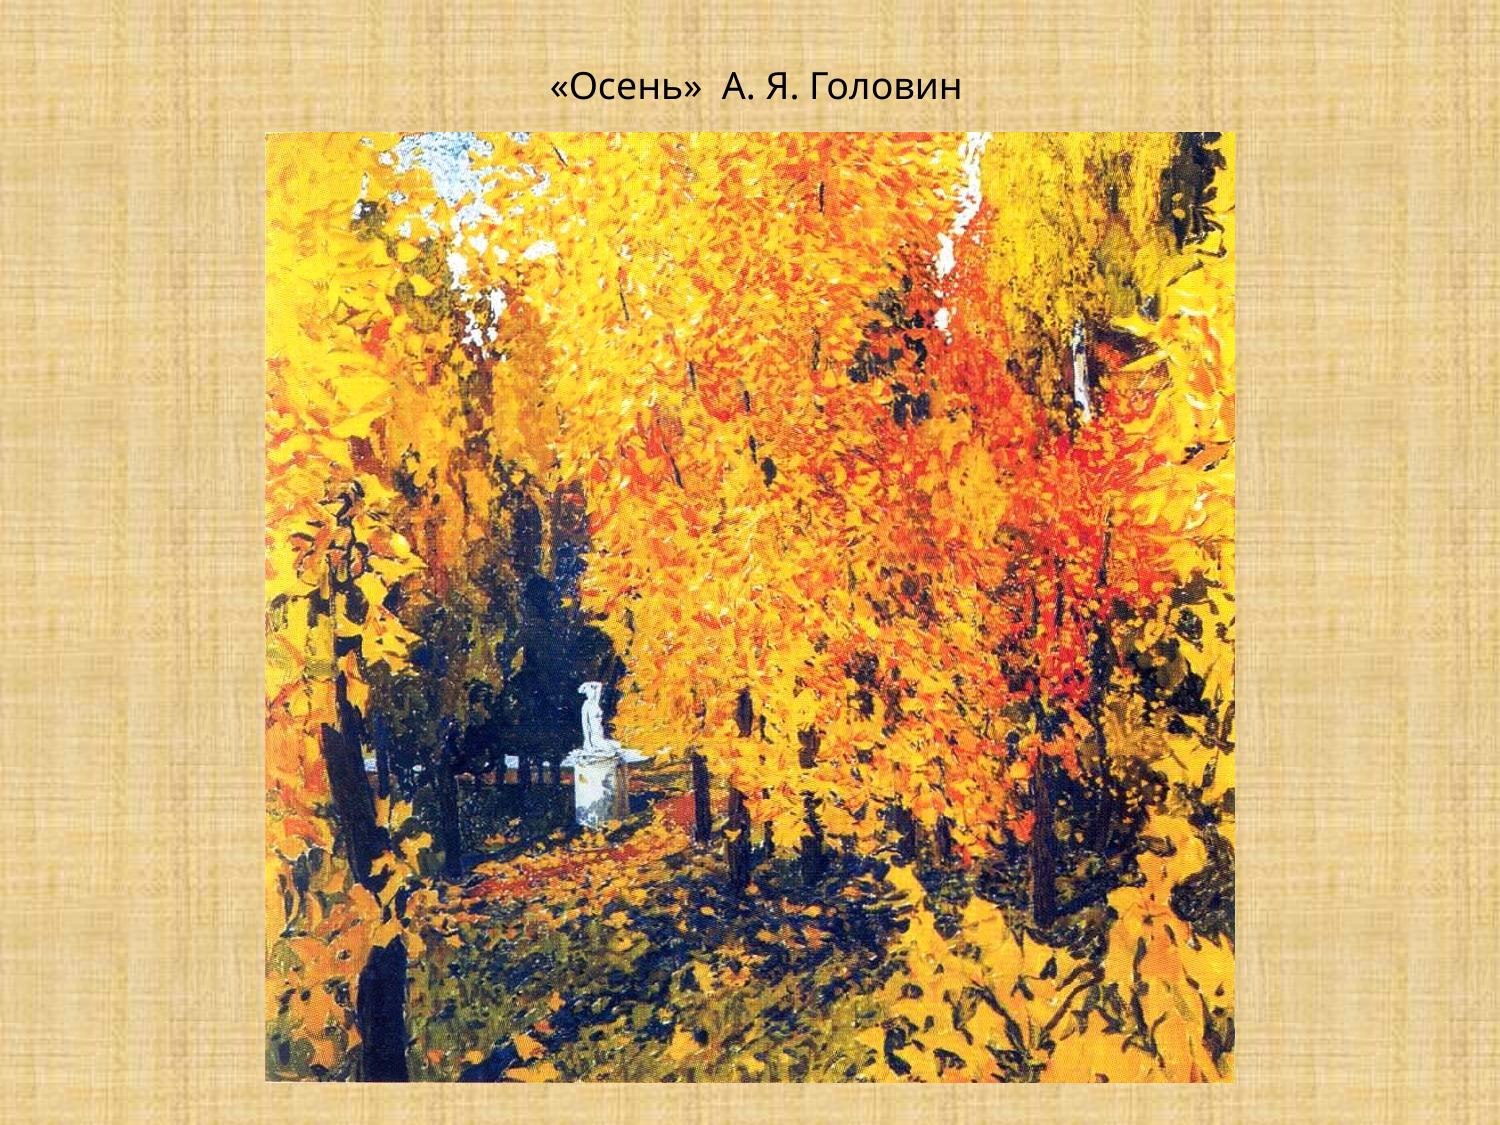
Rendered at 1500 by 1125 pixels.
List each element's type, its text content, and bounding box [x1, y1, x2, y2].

text_box «Осень» А. Я. Головин [535, 54, 988, 115]
picture [0, 0, 1500, 1125]
